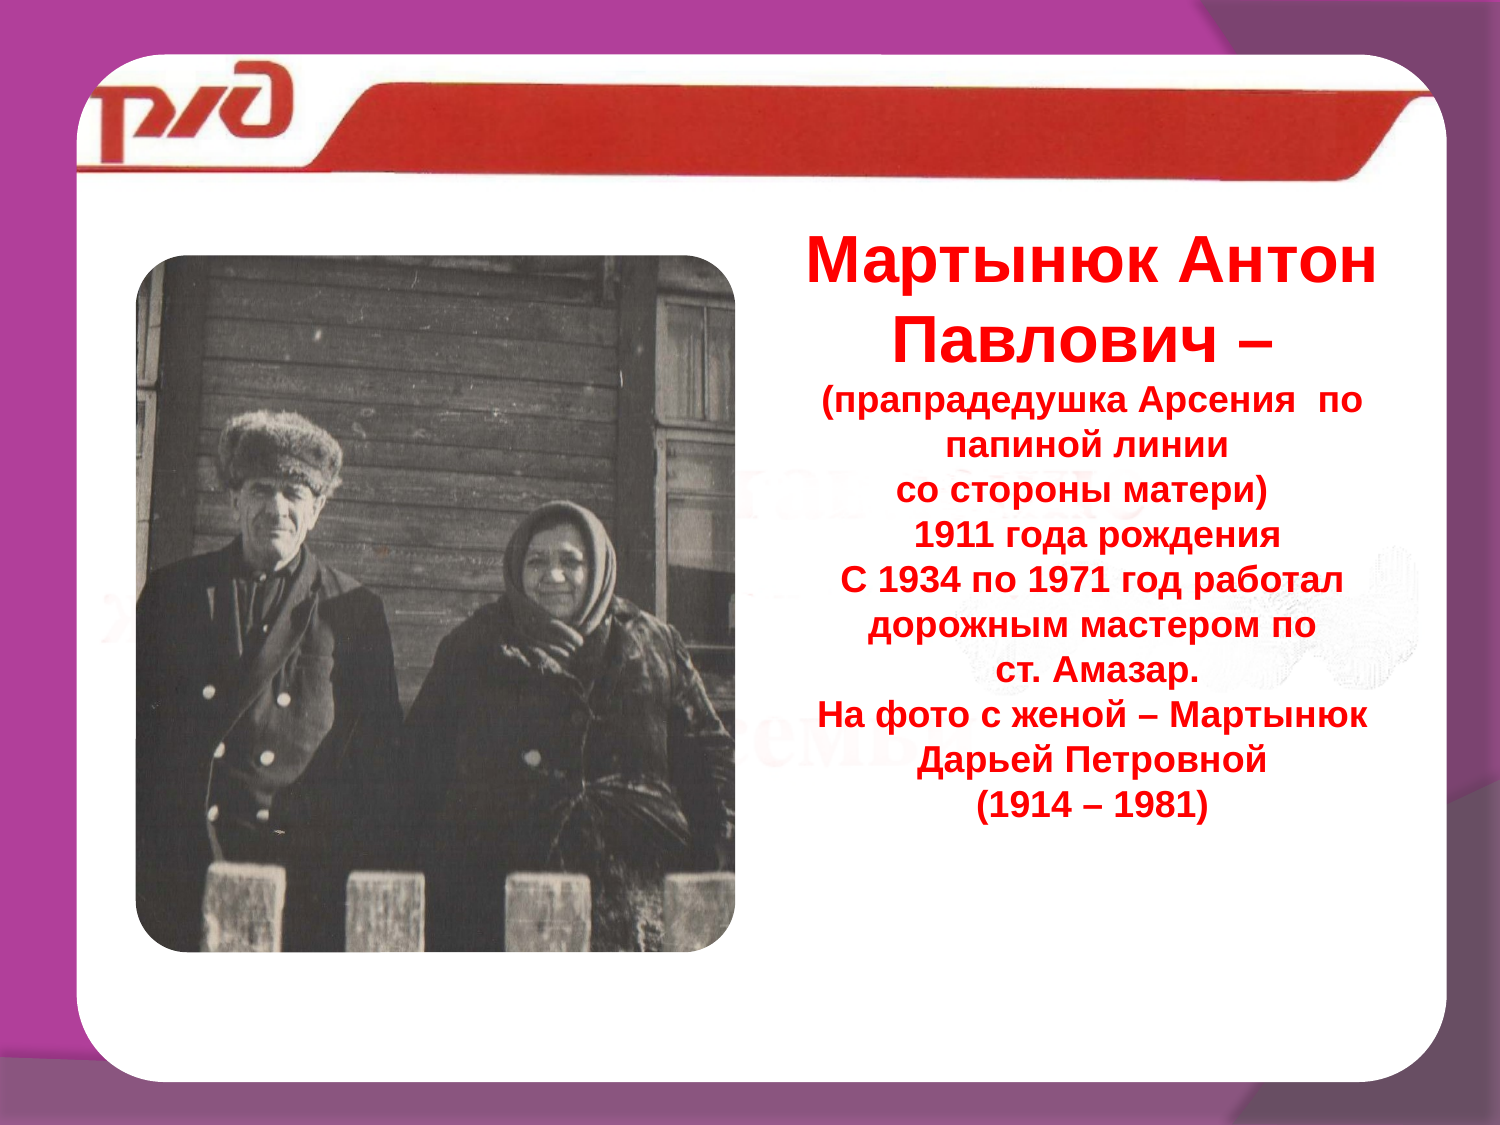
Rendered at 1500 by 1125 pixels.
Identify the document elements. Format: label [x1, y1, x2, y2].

picture [76, 54, 1447, 1083]
